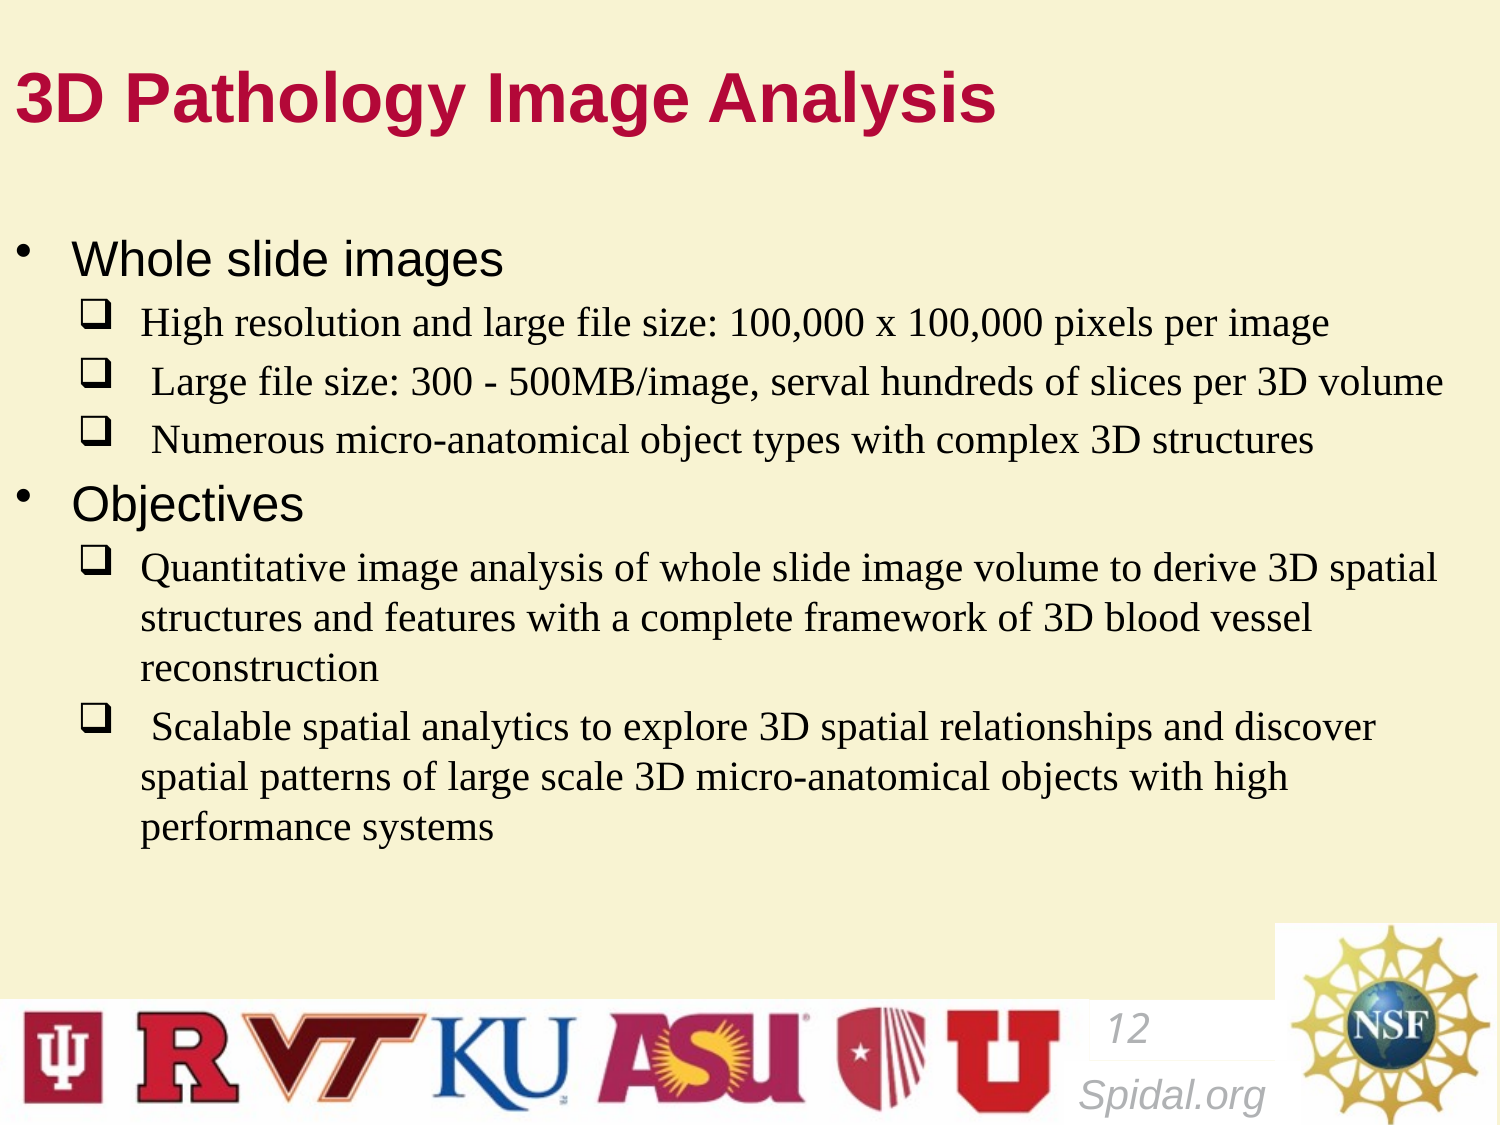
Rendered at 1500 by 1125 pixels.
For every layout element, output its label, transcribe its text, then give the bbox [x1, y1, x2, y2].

title 3D Pathology Image Analysis [0, 0, 1497, 188]
picture [0, 999, 1089, 1125]
picture [1275, 923, 1497, 1125]
list Whole slide images High resolution and large file size: 100,000 x 100,000 pixels per image Large file size: 300 - 500MB/image, serval hundreds of slices per 3D volume Numerous micro-anatomical object types with complex 3D structures Objectives Quantitative image analysis of whole slide image volume to derive 3D spatial structures and features with a complete framework of 3D blood vessel reconstruction Scalable spatial analytics to explore 3D spatial relationships and discover spatial patterns of large scale 3D micro-anatomical objects with high performance systems [0, 219, 1488, 924]
